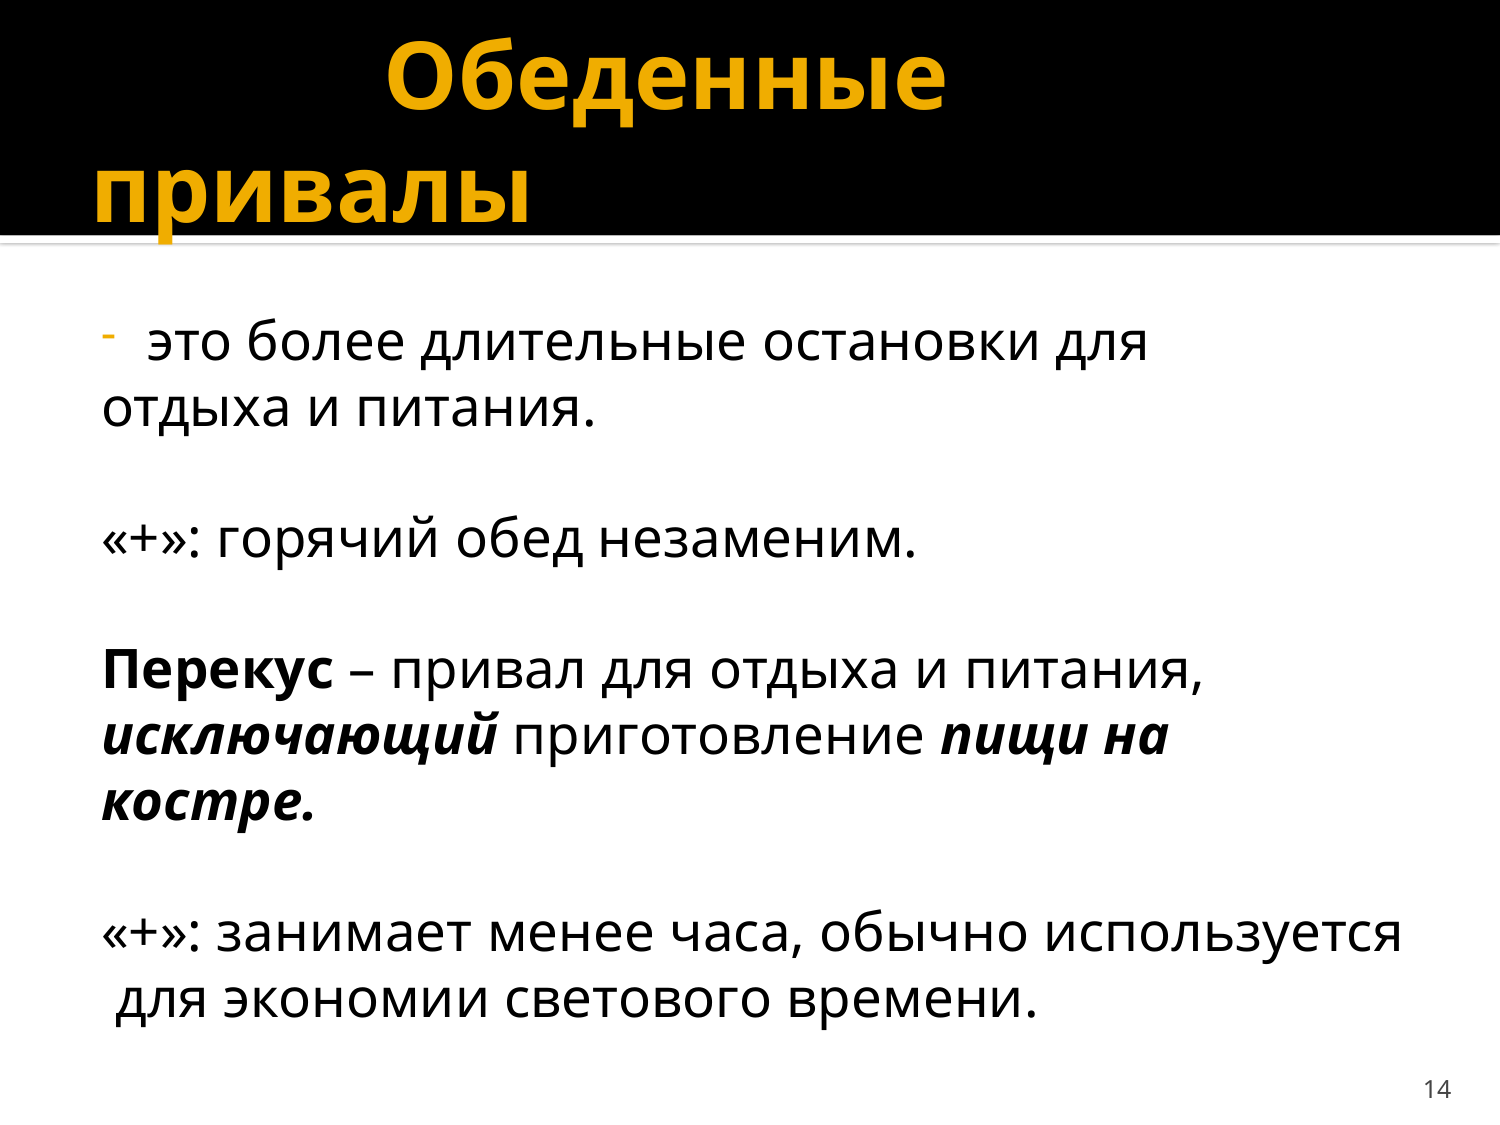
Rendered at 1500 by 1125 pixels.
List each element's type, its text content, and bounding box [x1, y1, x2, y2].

list это более длительные остановки для отдыха и питания. «+»: горячий обед незаменим. Перекус – привал для отдыха и питания, исключающий приготовление пищи на костре. «+»: занимает менее часа, обычно используется для экономии светового времени. [75, 291, 1425, 1050]
slide_number 14 [1345, 1062, 1467, 1108]
title Обеденные привалы [75, 25, 1425, 231]
